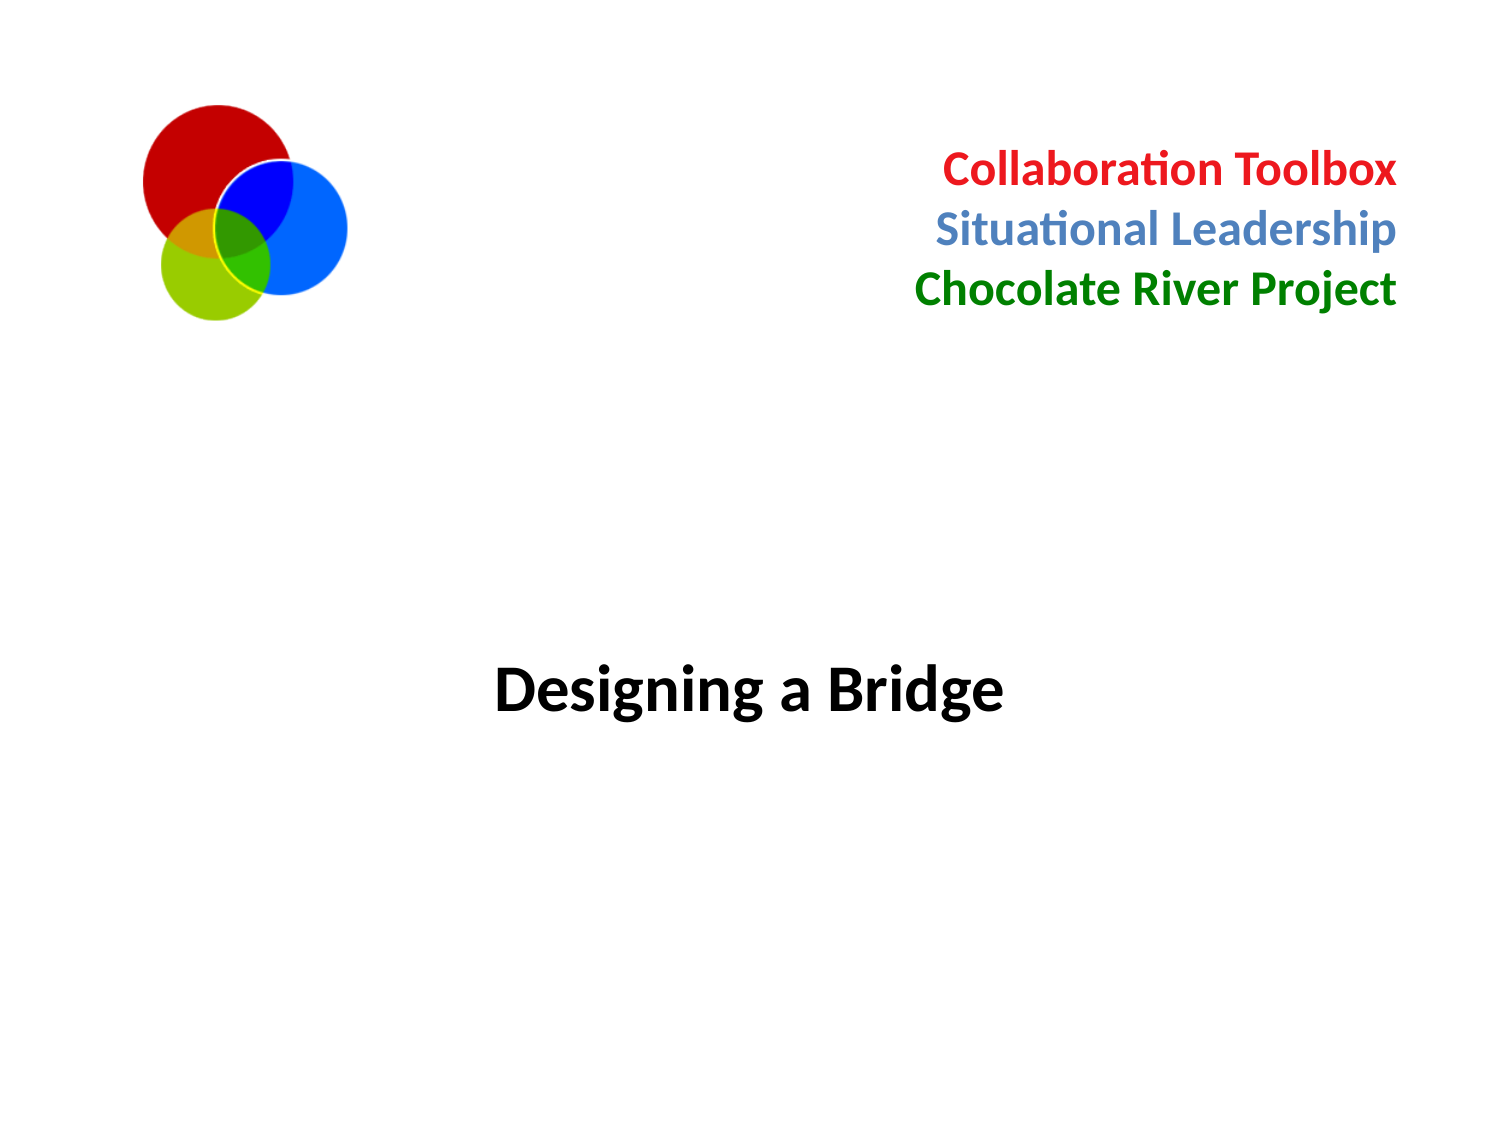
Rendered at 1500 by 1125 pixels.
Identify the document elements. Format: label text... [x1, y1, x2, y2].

picture [137, 99, 357, 327]
subtitle Designing a Bridge [225, 637, 1275, 925]
title Collaboration Toolbox Situational Leadership Chocolate River Project [137, 99, 1413, 350]
